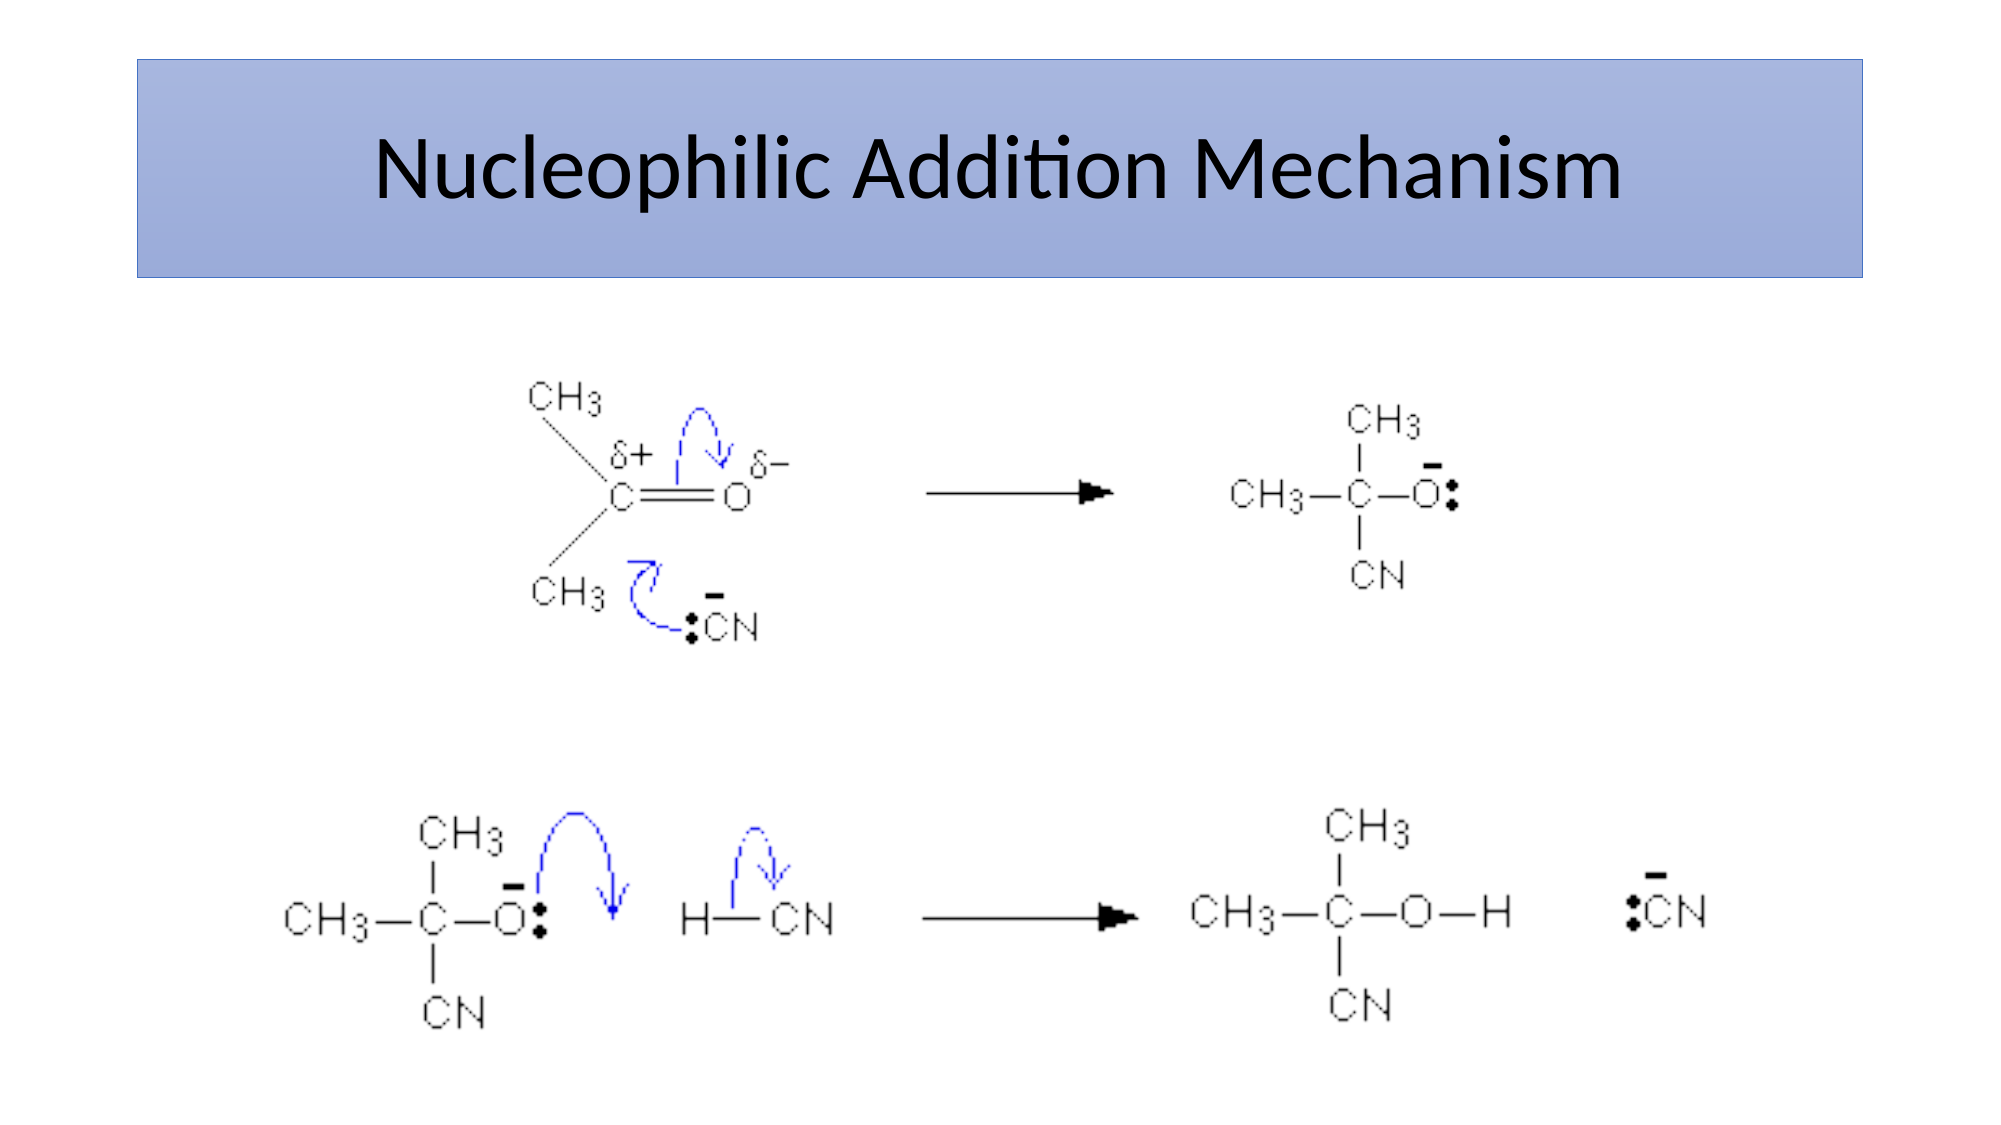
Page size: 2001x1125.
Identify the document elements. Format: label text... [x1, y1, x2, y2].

title Nucleophilic Addition Mechanism [137, 59, 1863, 278]
picture [279, 802, 1721, 1054]
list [524, 376, 1476, 662]
